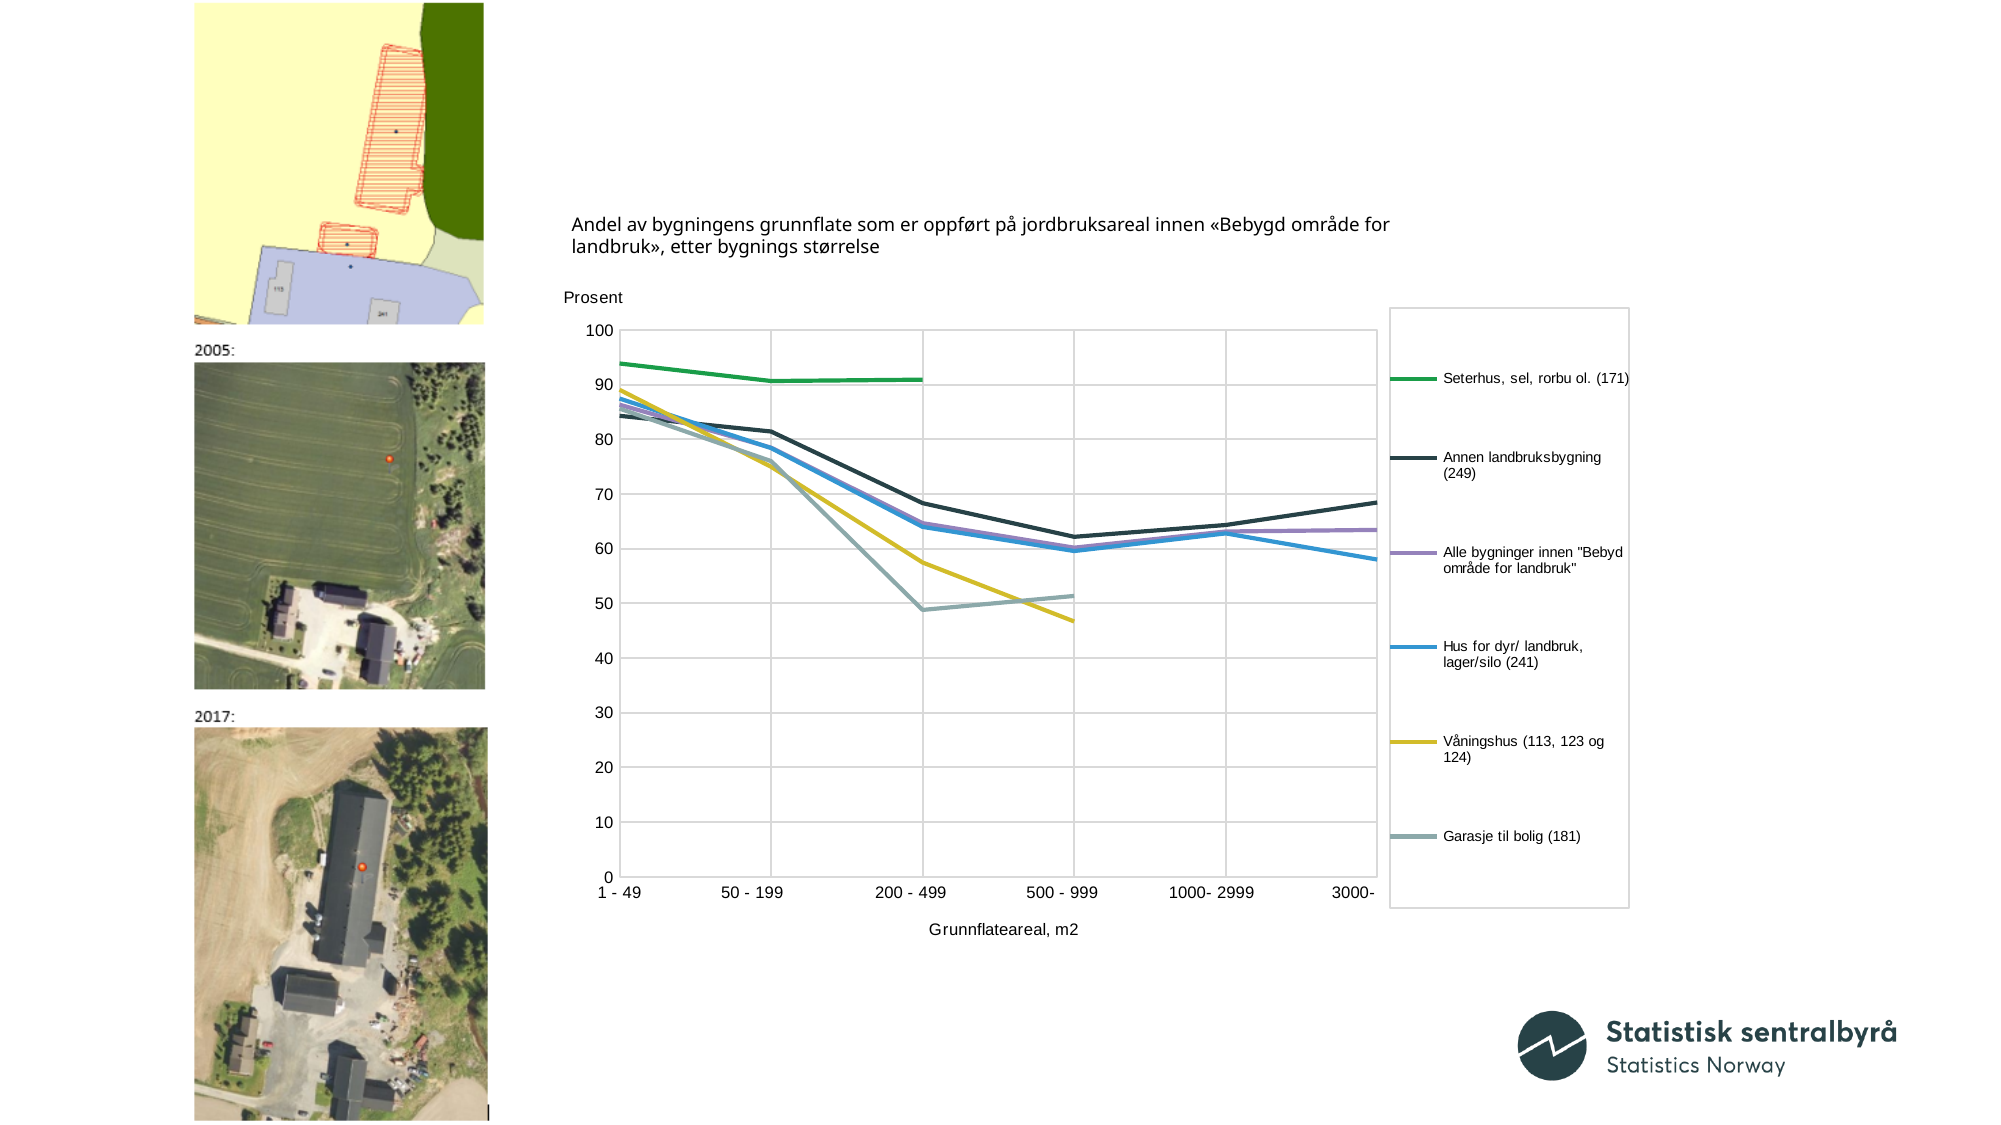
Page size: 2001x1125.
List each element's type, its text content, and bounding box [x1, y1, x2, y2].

text_box Andel av bygningens grunnflate som er oppført på jordbruksareal innen «Bebygd område for landbruk», etter bygnings størrelse [556, 205, 1503, 265]
chart [556, 278, 1641, 949]
picture [1503, 995, 2000, 1125]
picture [184, 0, 492, 1125]
